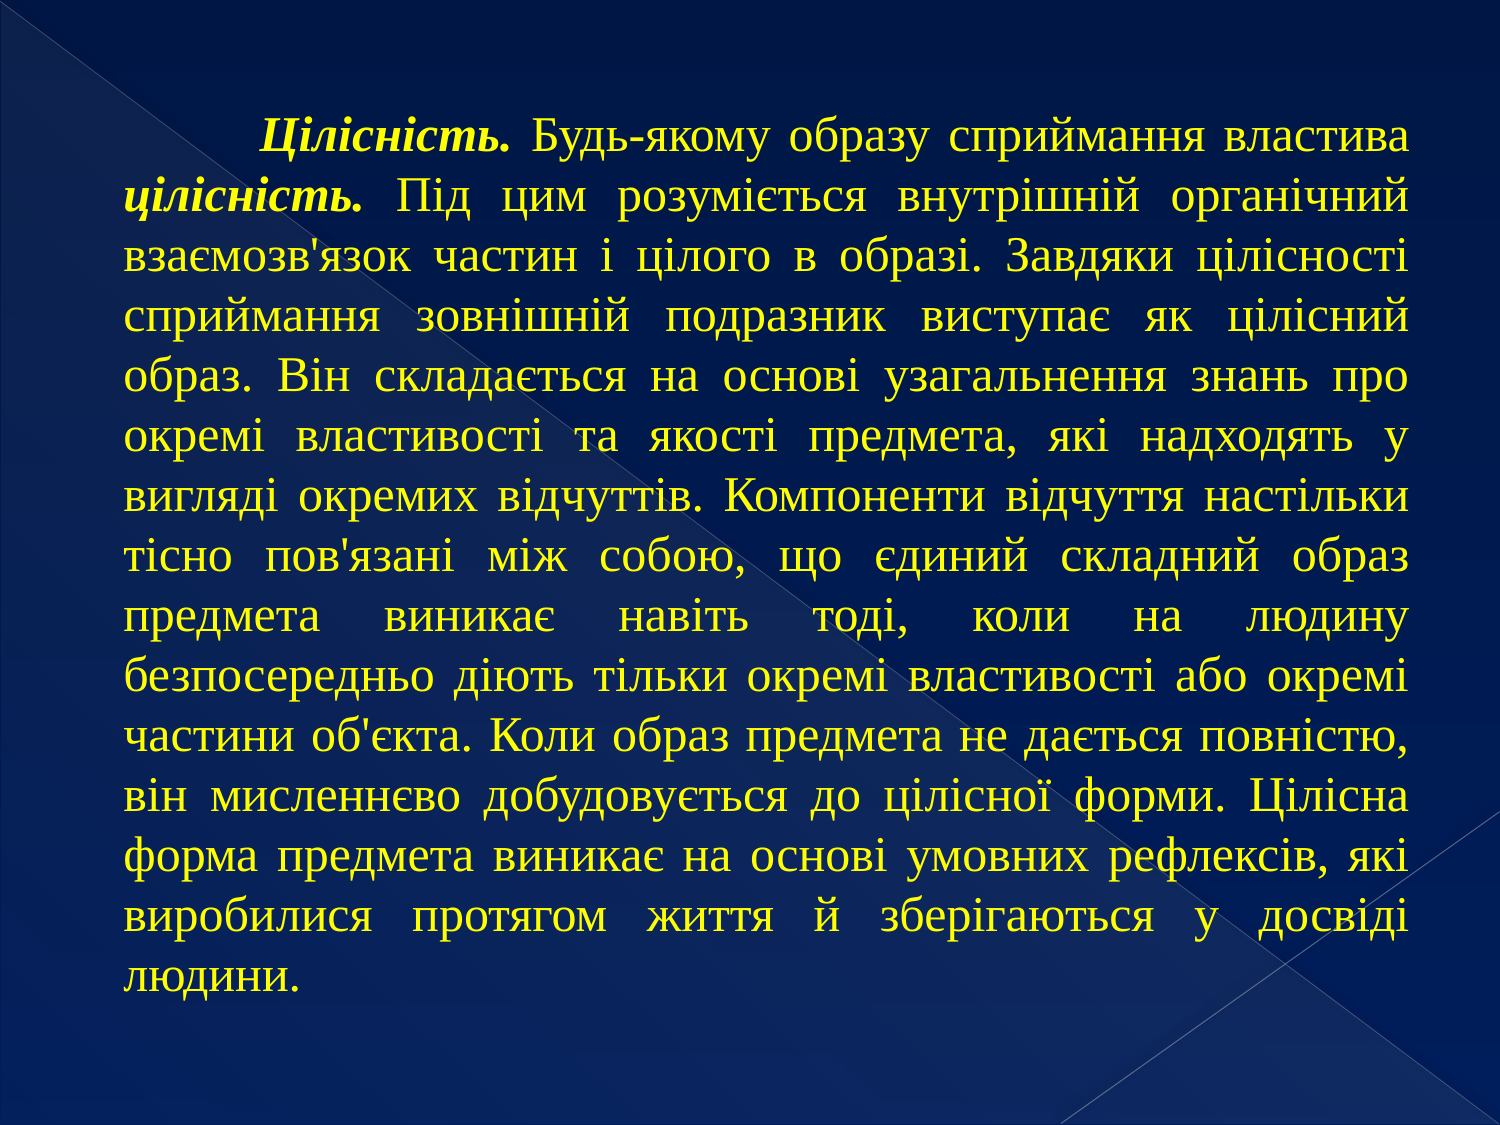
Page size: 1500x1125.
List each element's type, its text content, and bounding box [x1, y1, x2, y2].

list Цілісність. Будь-якому образу сприймання властива цілісність. Під цим розуміється внутрішній органічний взаємозв'язок частин і цілого в образі. Завдяки цілісності сприймання зовнішній подразник виступає як цілісний образ. Він складається на основі узагальнення знань про окремі властивості та якості предмета, які надходять у вигляді окремих відчуттів. Компоненти відчуття настільки тісно пов'язані між собою, що єдиний складний образ предмета виникає навіть тоді, коли на людину безпосередньо діють тільки окремі властивості або окремі частини об'єкта. Коли образ предмета не дається повністю, він мисленнєво добудовується до цілісної форми. Цілісна форма предмета виникає на основі умовних рефлексів, які виробилися протягом життя й зберігаються у досвіді людини. [35, 93, 1425, 1059]
